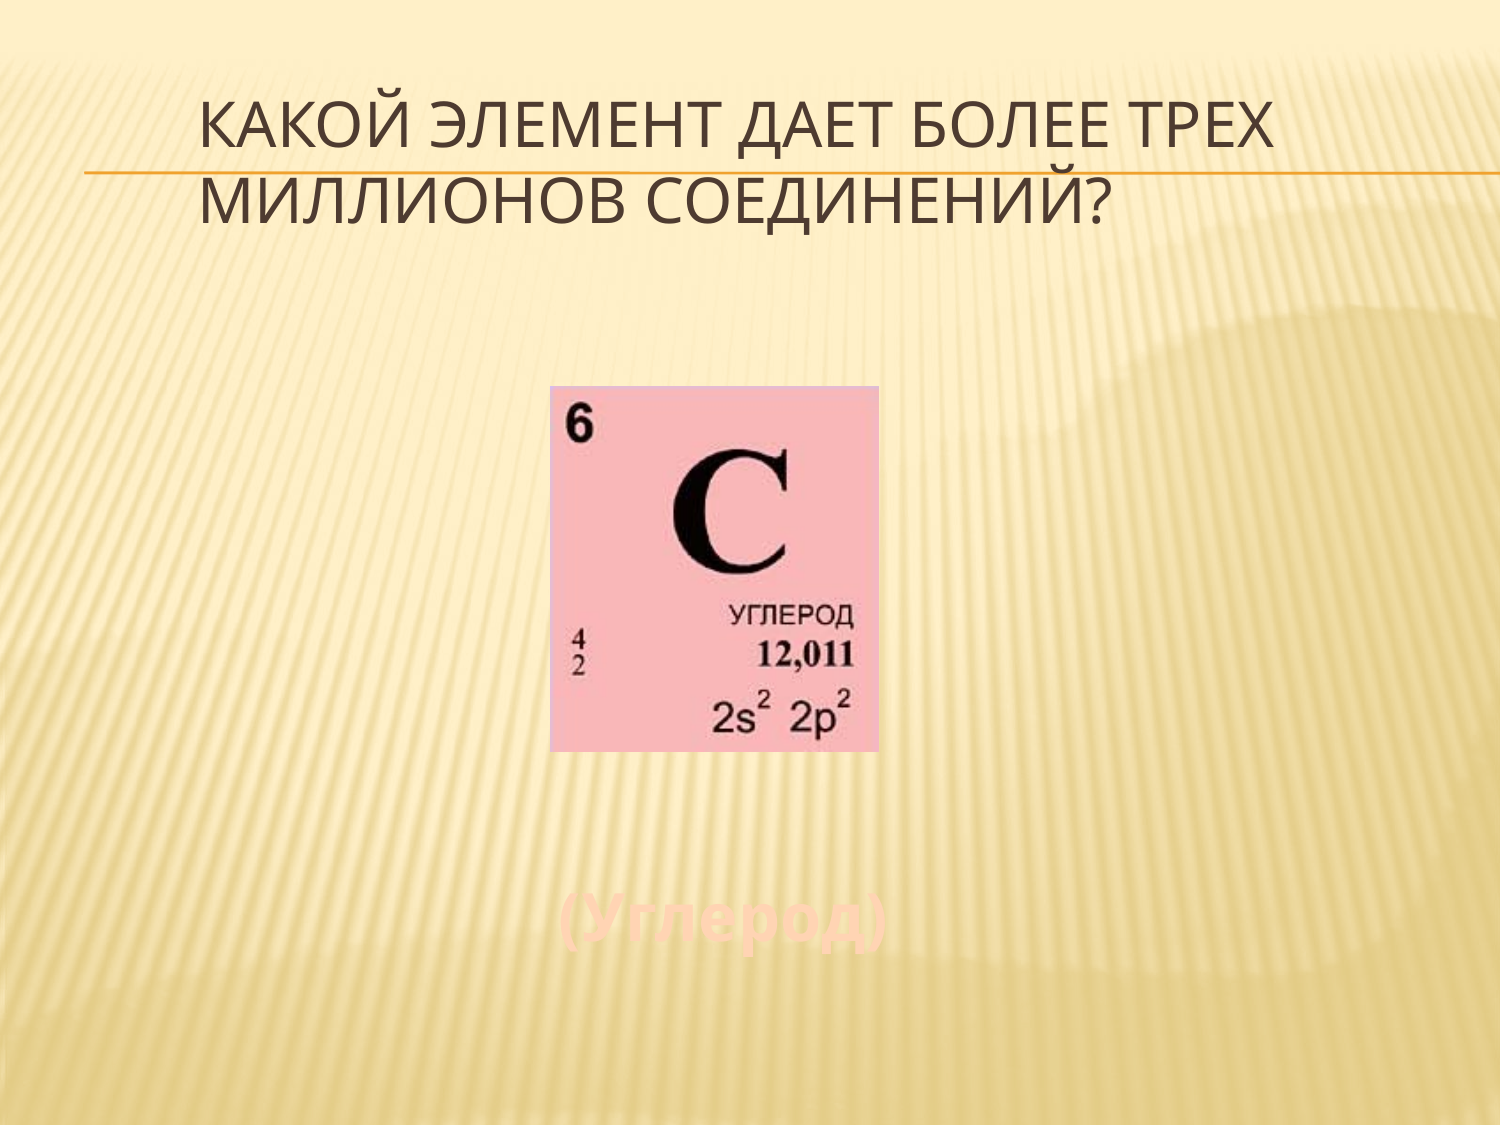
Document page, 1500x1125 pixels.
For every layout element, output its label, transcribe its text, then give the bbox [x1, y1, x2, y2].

text_box (Углерод) [543, 867, 904, 963]
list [550, 386, 880, 753]
title Какой элемент дает более трех миллионов соединений? [183, 66, 1344, 254]
